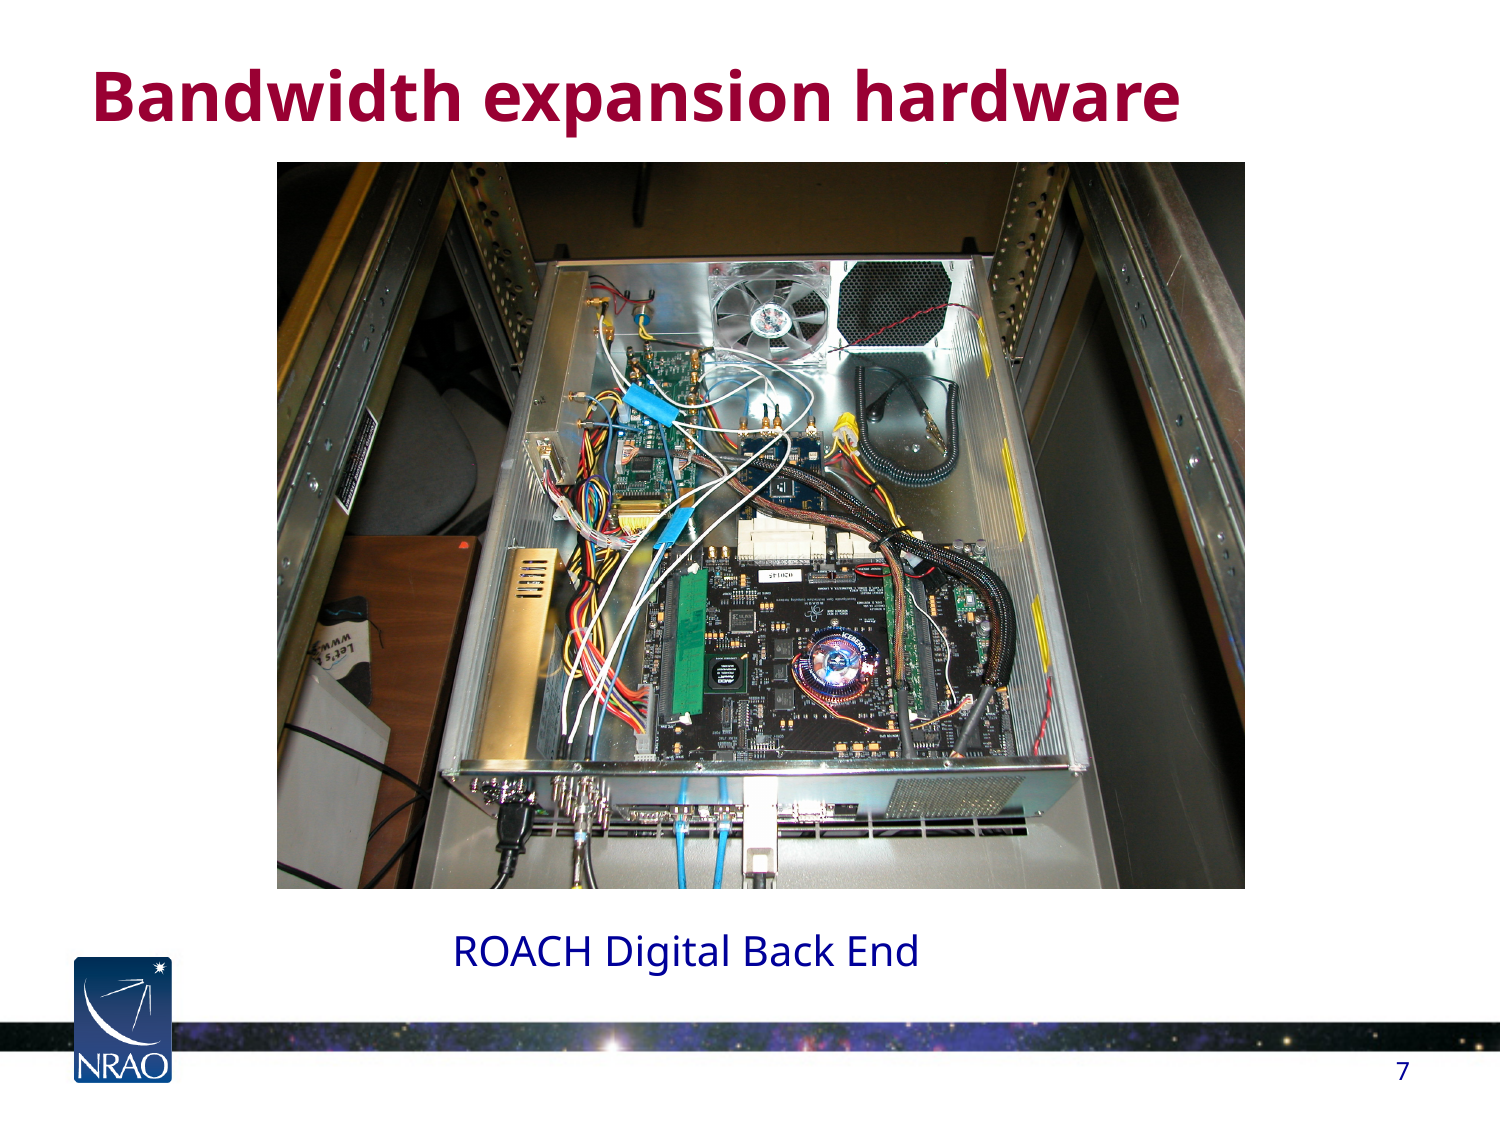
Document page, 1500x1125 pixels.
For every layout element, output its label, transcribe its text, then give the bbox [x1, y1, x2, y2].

title Bandwidth expansion hardware [74, 44, 1426, 233]
text_box ROACH Digital Back End [437, 917, 1048, 983]
footer [512, 1042, 1350, 1103]
slide_number 7 [1350, 1042, 1425, 1103]
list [276, 162, 1245, 889]
picture [0, 0, 1500, 1125]
